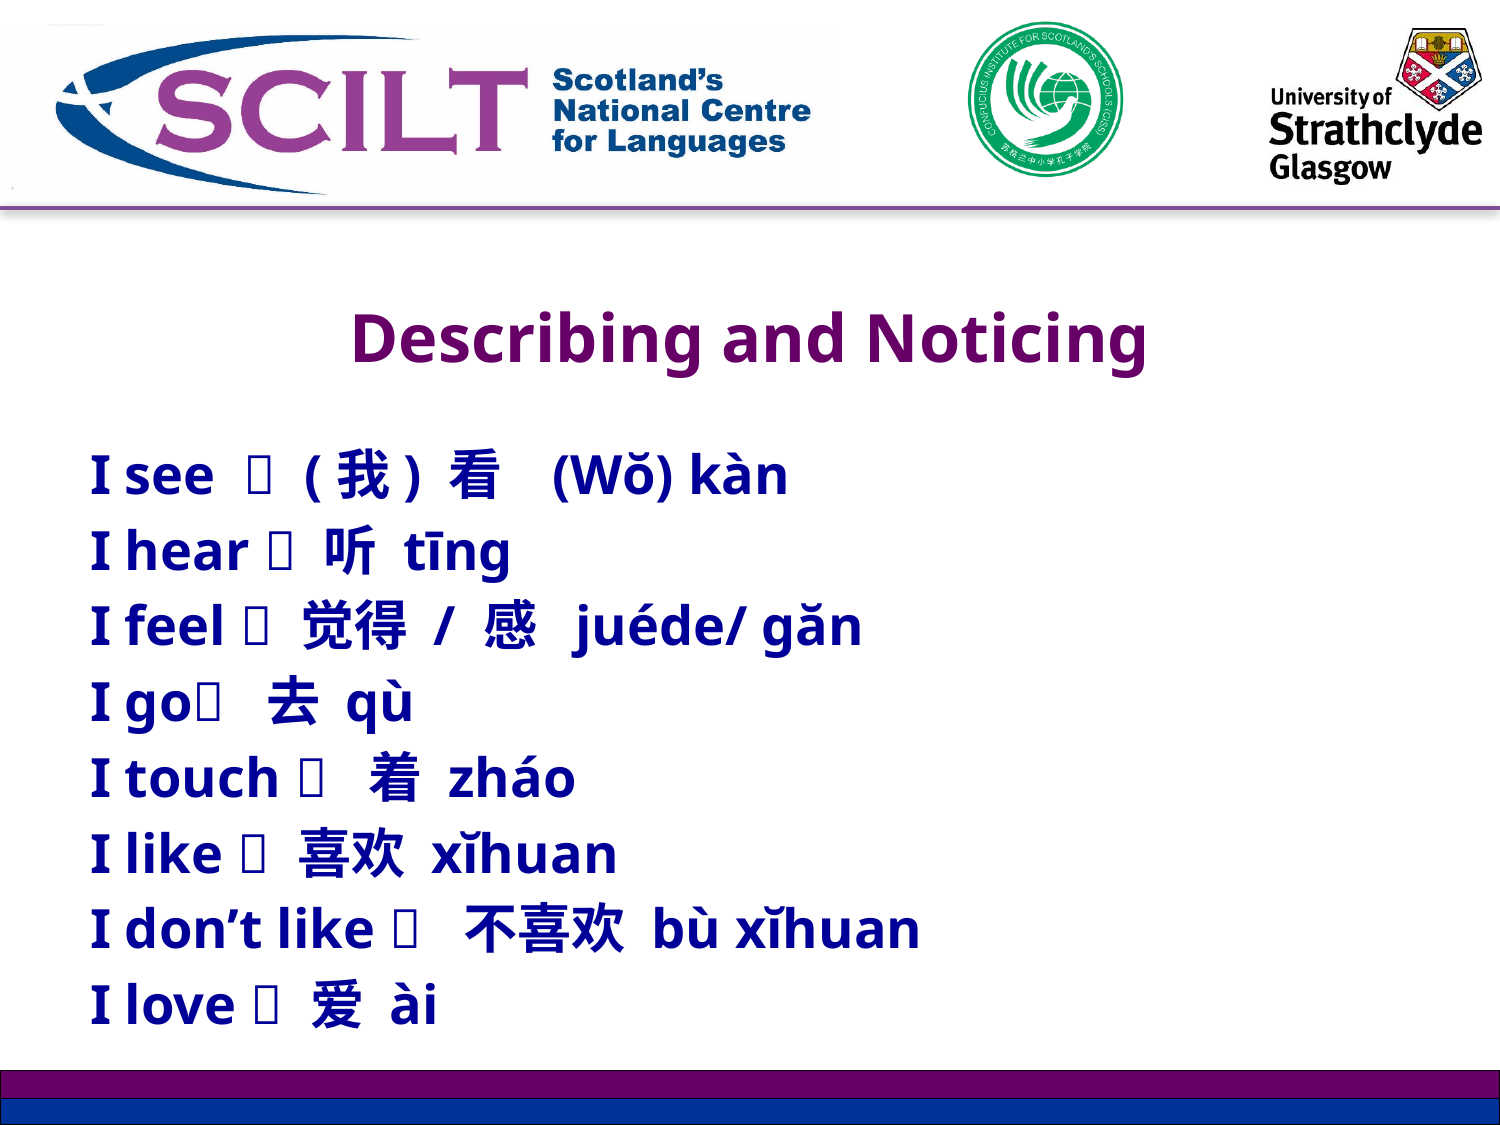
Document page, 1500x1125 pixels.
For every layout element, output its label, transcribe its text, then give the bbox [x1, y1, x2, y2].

picture [1269, 28, 1482, 185]
picture [0, 24, 838, 205]
list I see  (我) 看 (Wŏ) kàn I hear  听 tīng I feel  觉得 / 感 juéde/ găn I go 去 qù I touch  着 zháo I like  喜欢 xĭhuan I don’t like  不喜欢 bù xĭhuan I love  爱 ài [75, 432, 1425, 775]
picture [950, 3, 1140, 193]
title Describing and Noticing [74, 262, 1426, 410]
